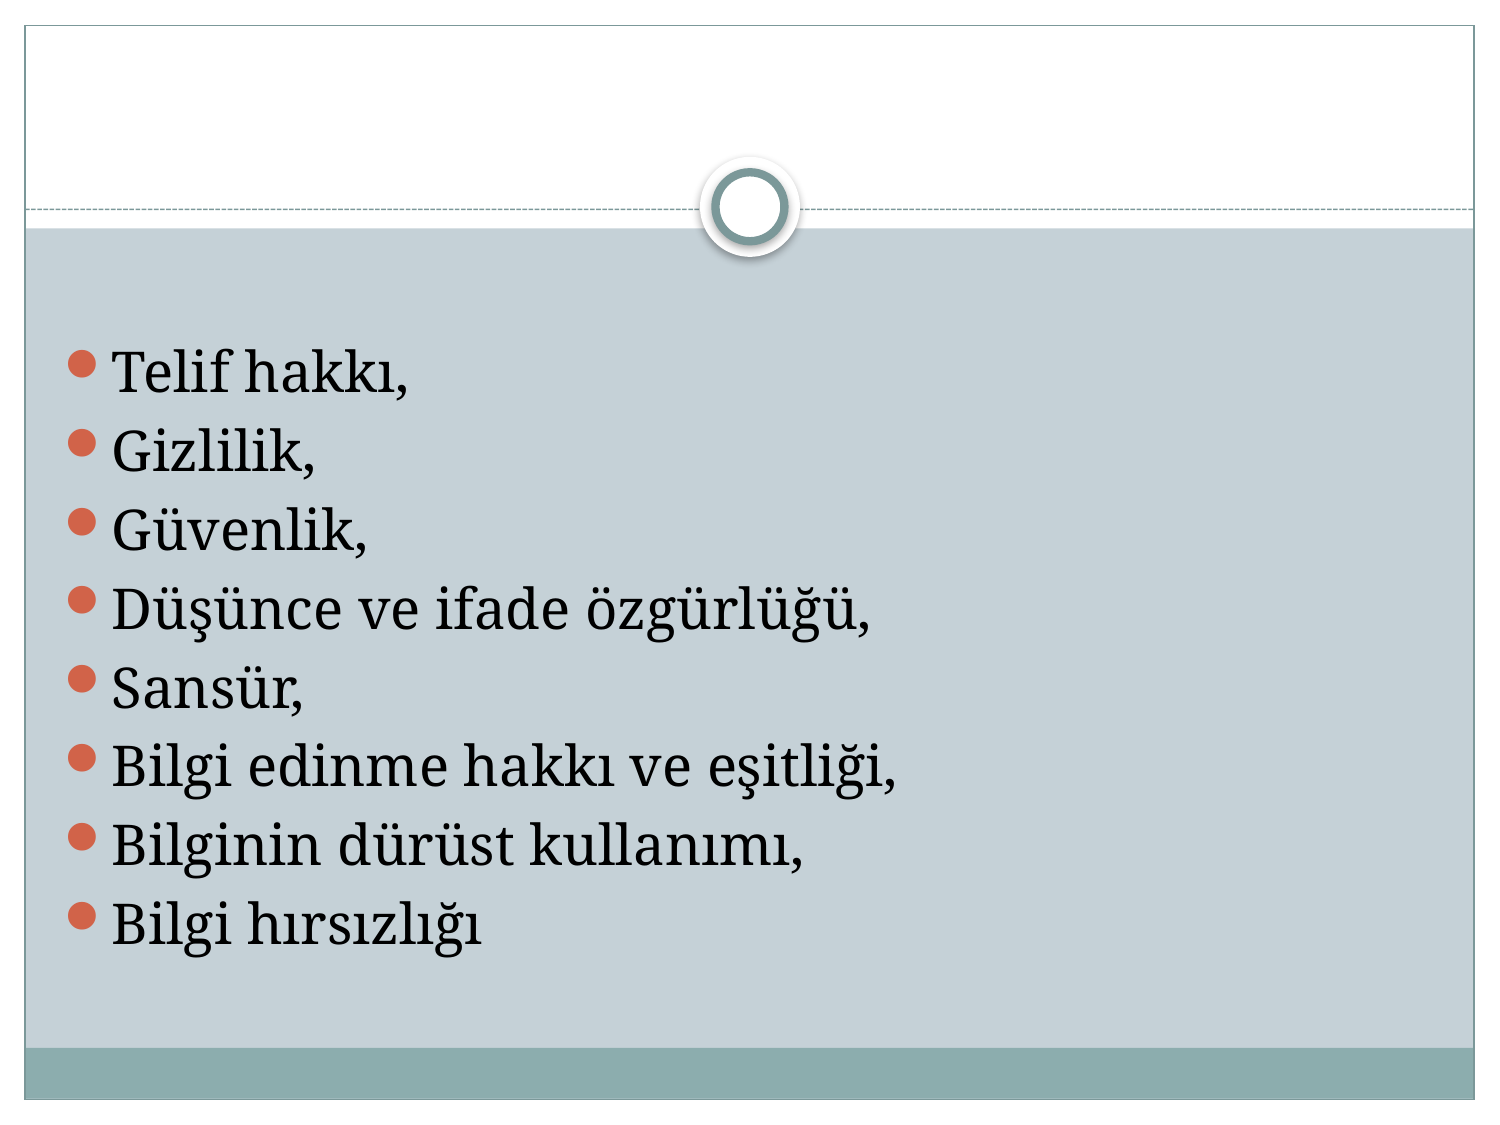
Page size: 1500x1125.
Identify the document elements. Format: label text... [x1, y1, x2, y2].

list Telif hakkı, Gizlilik, Güvenlik, Düşünce ve ifade özgürlüğü, Sansür, Bilgi edinme hakkı ve eşitliği, Bilginin dürüst kullanımı, Bilgi hırsızlığı [49, 250, 1445, 1001]
